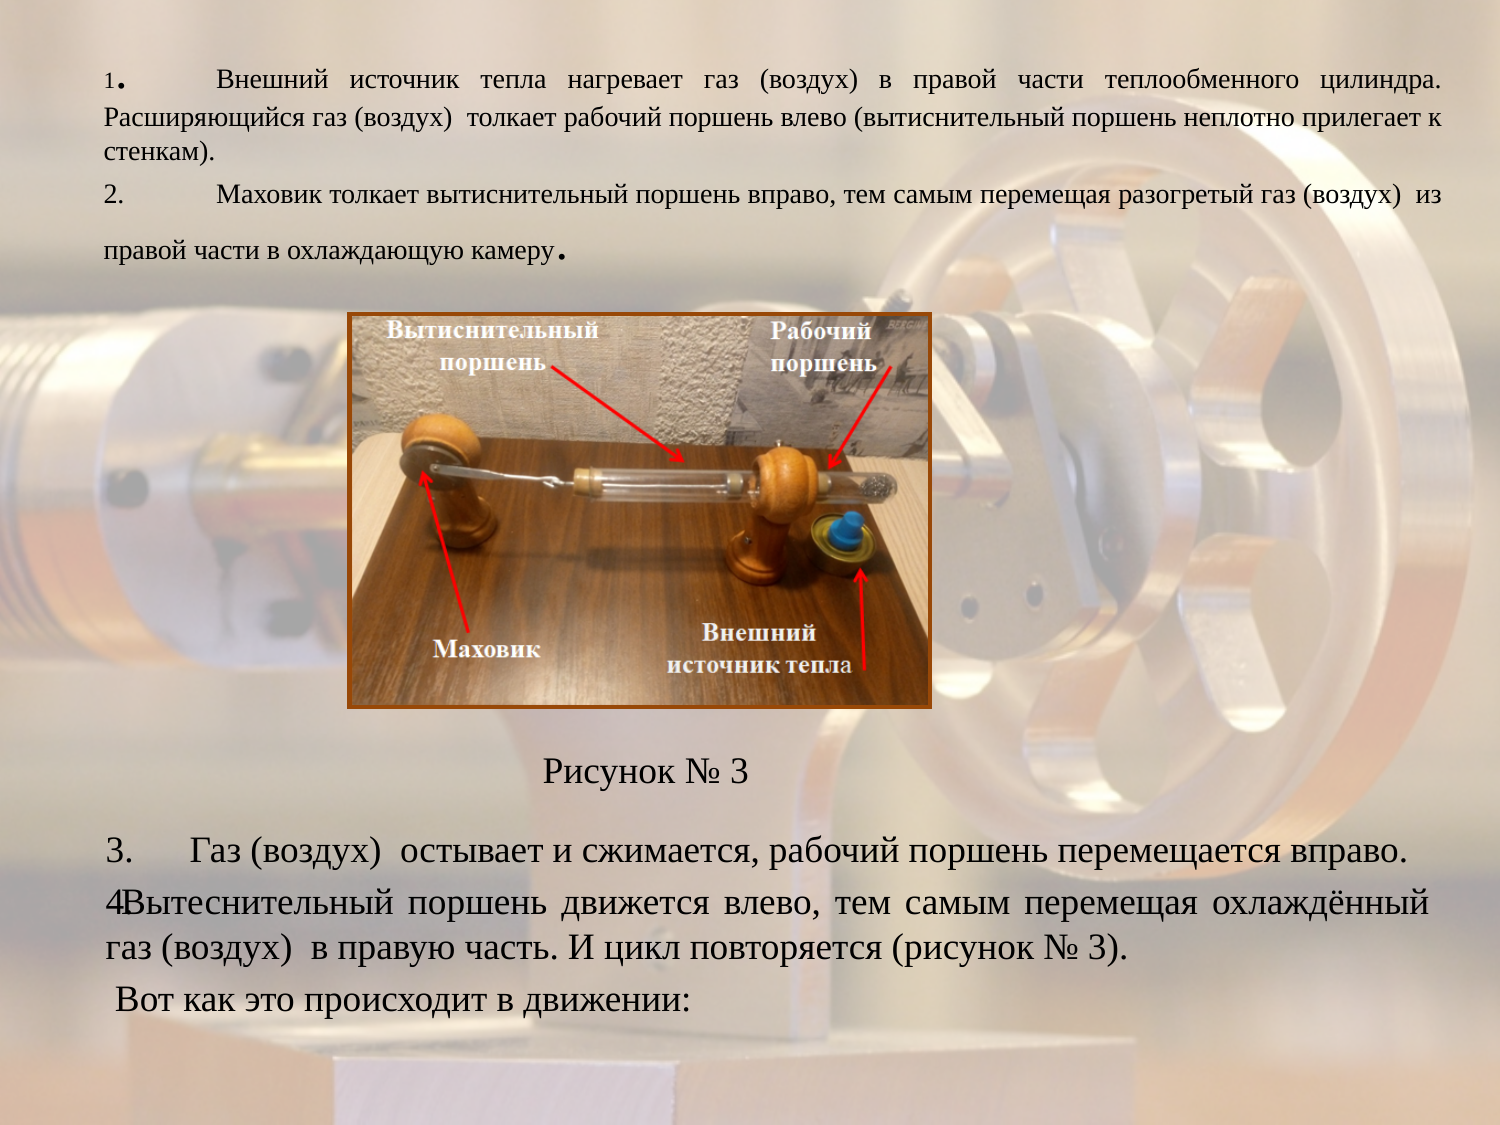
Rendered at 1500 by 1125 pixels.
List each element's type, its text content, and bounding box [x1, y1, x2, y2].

text_box Рисунок № 3 [527, 738, 764, 798]
picture [351, 316, 928, 706]
text_box 3. Газ (воздух) остывает и сжимается, рабочий поршень перемещается вправо. Вытеснительный поршень движется влево, тем самым перемещая охлаждённый газ (воздух) в правую часть. И цикл повторяется (рисунок № 3). Вот как это происходит в движении: [90, 817, 1461, 1083]
list 1. Внешний источник тепла нагревает газ (воздух) в правой части теплообменного цилиндра. Расширяющийся газ (воздух) толкает рабочий поршень влево (вытиснительный поршень неплотно прилегает к стенкам). 2. Маховик толкает вытиснительный поршень вправо, тем самым перемещая разогретый газ (воздух) из правой части в охлаждающую камеру. [88, 30, 1459, 279]
